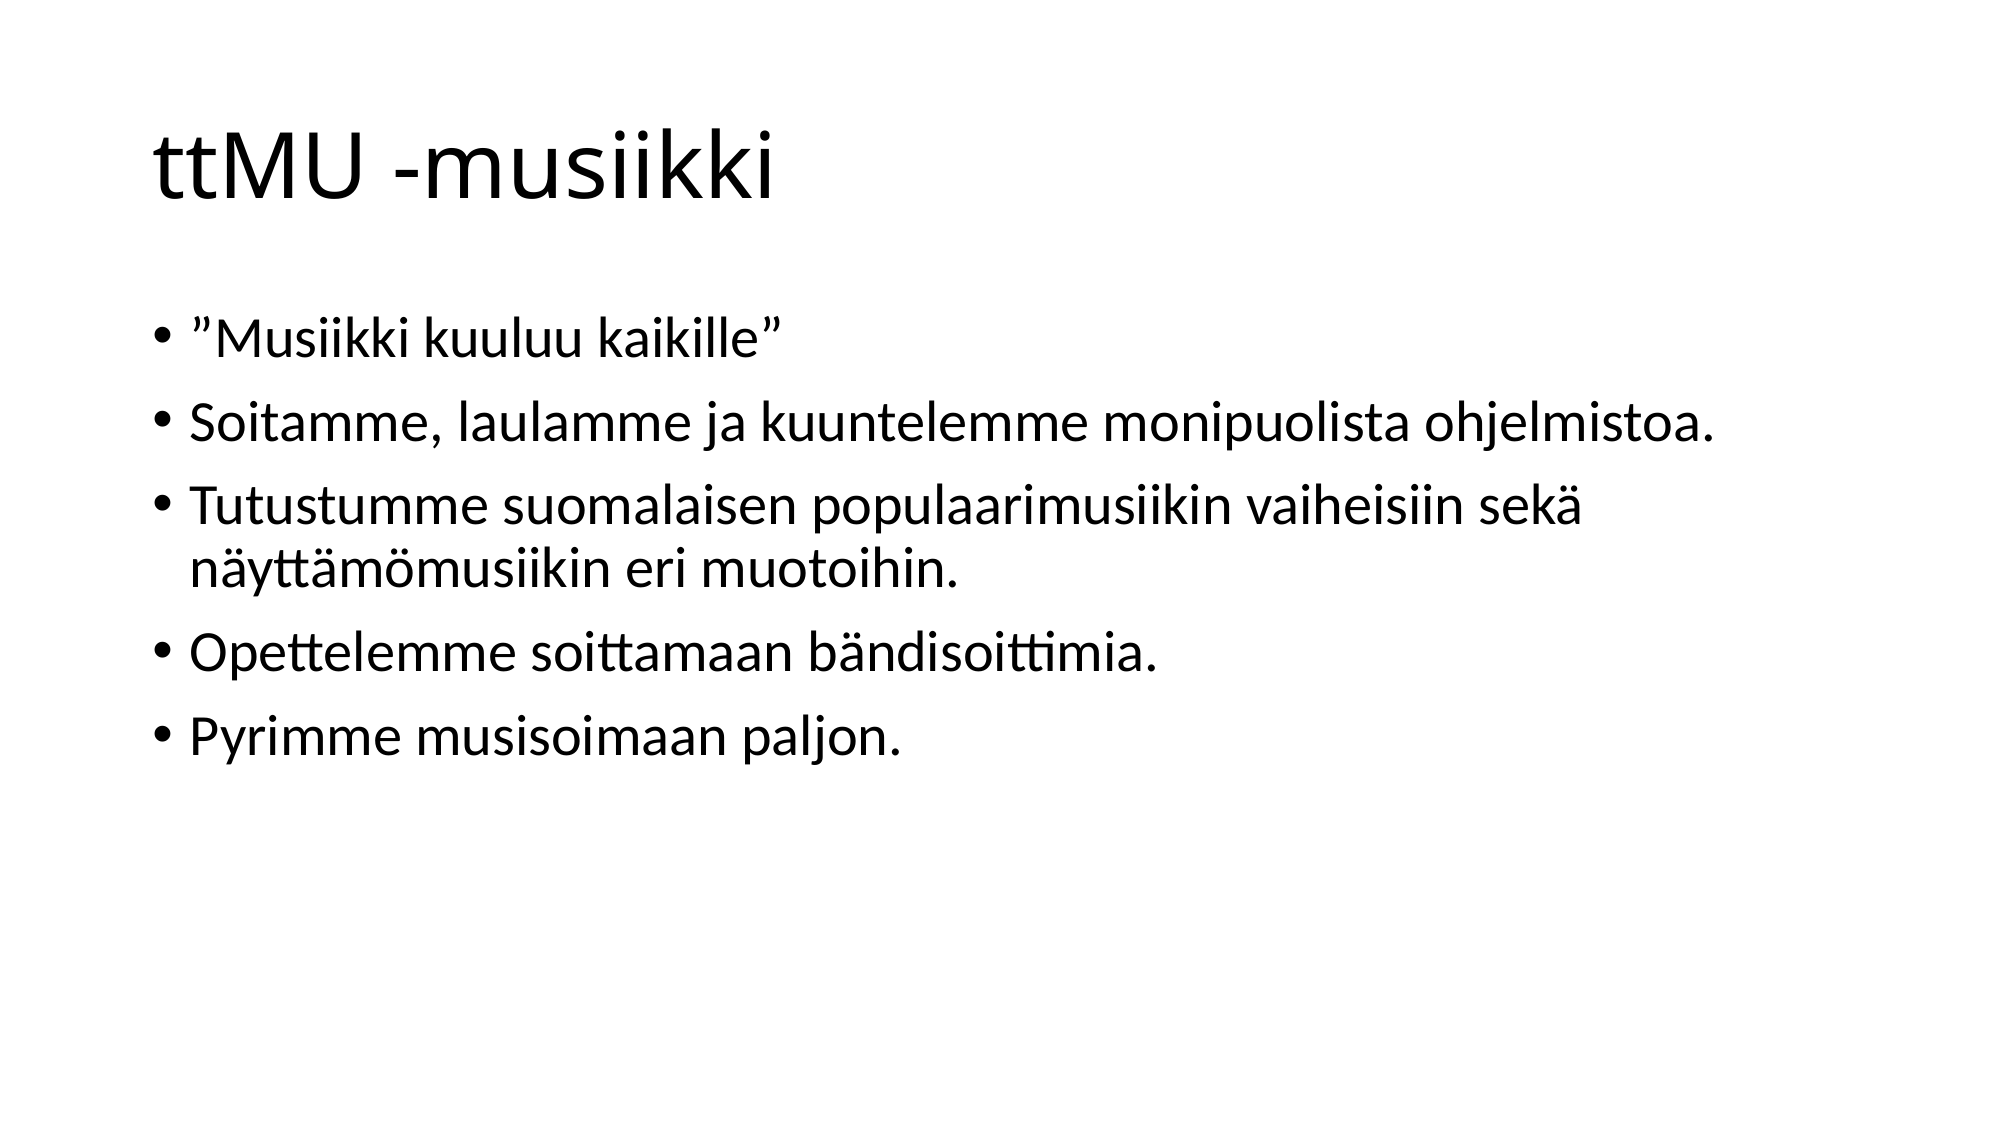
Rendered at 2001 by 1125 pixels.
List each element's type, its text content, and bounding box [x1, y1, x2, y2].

title ttMU -musiikki [137, 59, 1863, 278]
list ”Musiikki kuuluu kaikille” Soitamme, laulamme ja kuuntelemme monipuolista ohjelmistoa. Tutustumme suomalaisen populaarimusiikin vaiheisiin sekä näyttämömusiikin eri muotoihin. Opettelemme soittamaan bändisoittimia. Pyrimme musisoimaan paljon. [137, 299, 1863, 1014]
